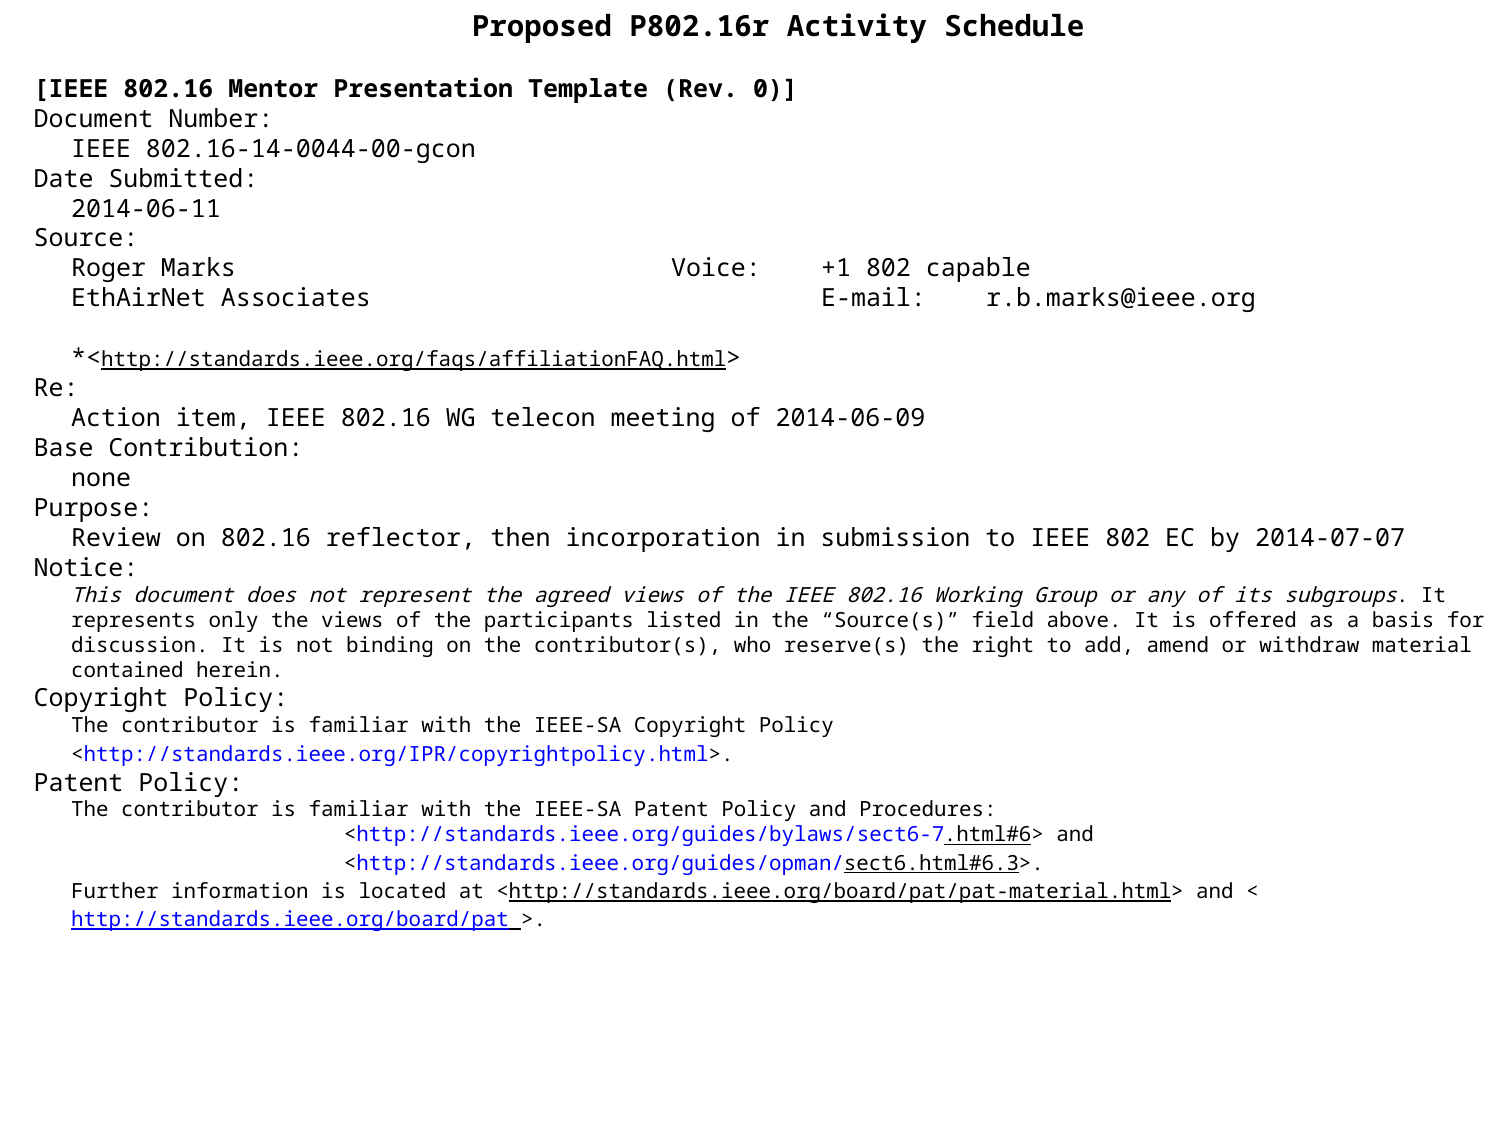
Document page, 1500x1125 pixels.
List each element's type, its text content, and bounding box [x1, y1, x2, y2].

text_box Proposed P802.16r Activity Schedule [IEEE 802.16 Mentor Presentation Template (Rev. 0)] Document Number: IEEE 802.16-14-0044-00-gcon Date Submitted: 2014-06-11 Source: Roger Marks Voice: +1 802 capable EthAirNet Associates E-mail: r.b.marks@ieee.org *<http://standards.ieee.org/faqs/affiliationFAQ.html> Re: Action item, IEEE 802.16 WG telecon meeting of 2014-06-09 Base Contribution: none Purpose: Review on 802.16 reflector, then incorporation in submission to IEEE 802 EC by 2014-07-07 Notice: This document does not represent the agreed views of the IEEE 802.16 Working Group or any of its subgroups. It represents only the views of the participants listed in the “Source(s)” field above. It is offered as a basis for discussion. It is not binding on the contributor(s), who reserve(s) the right to add, amend or withdraw material contained herein. Copyright Policy: The contributor is familiar with the IEEE-SA Copyright Policy <http://standards.ieee.org/IPR/copyrightpolicy.html>. Patent Policy: The contributor is familiar with the IEEE-SA Patent Policy and Procedures: <http://standards.ieee.org/guides/bylaws/sect6-7.html#6> and <http://standards.ieee.org/guides/opman/sect6.html#6.3>. Further information is located at <http://standards.ieee.org/board/pat/pat-material.html> and <http://standards.ieee.org/board/pat >. [0, 0, 1500, 942]
